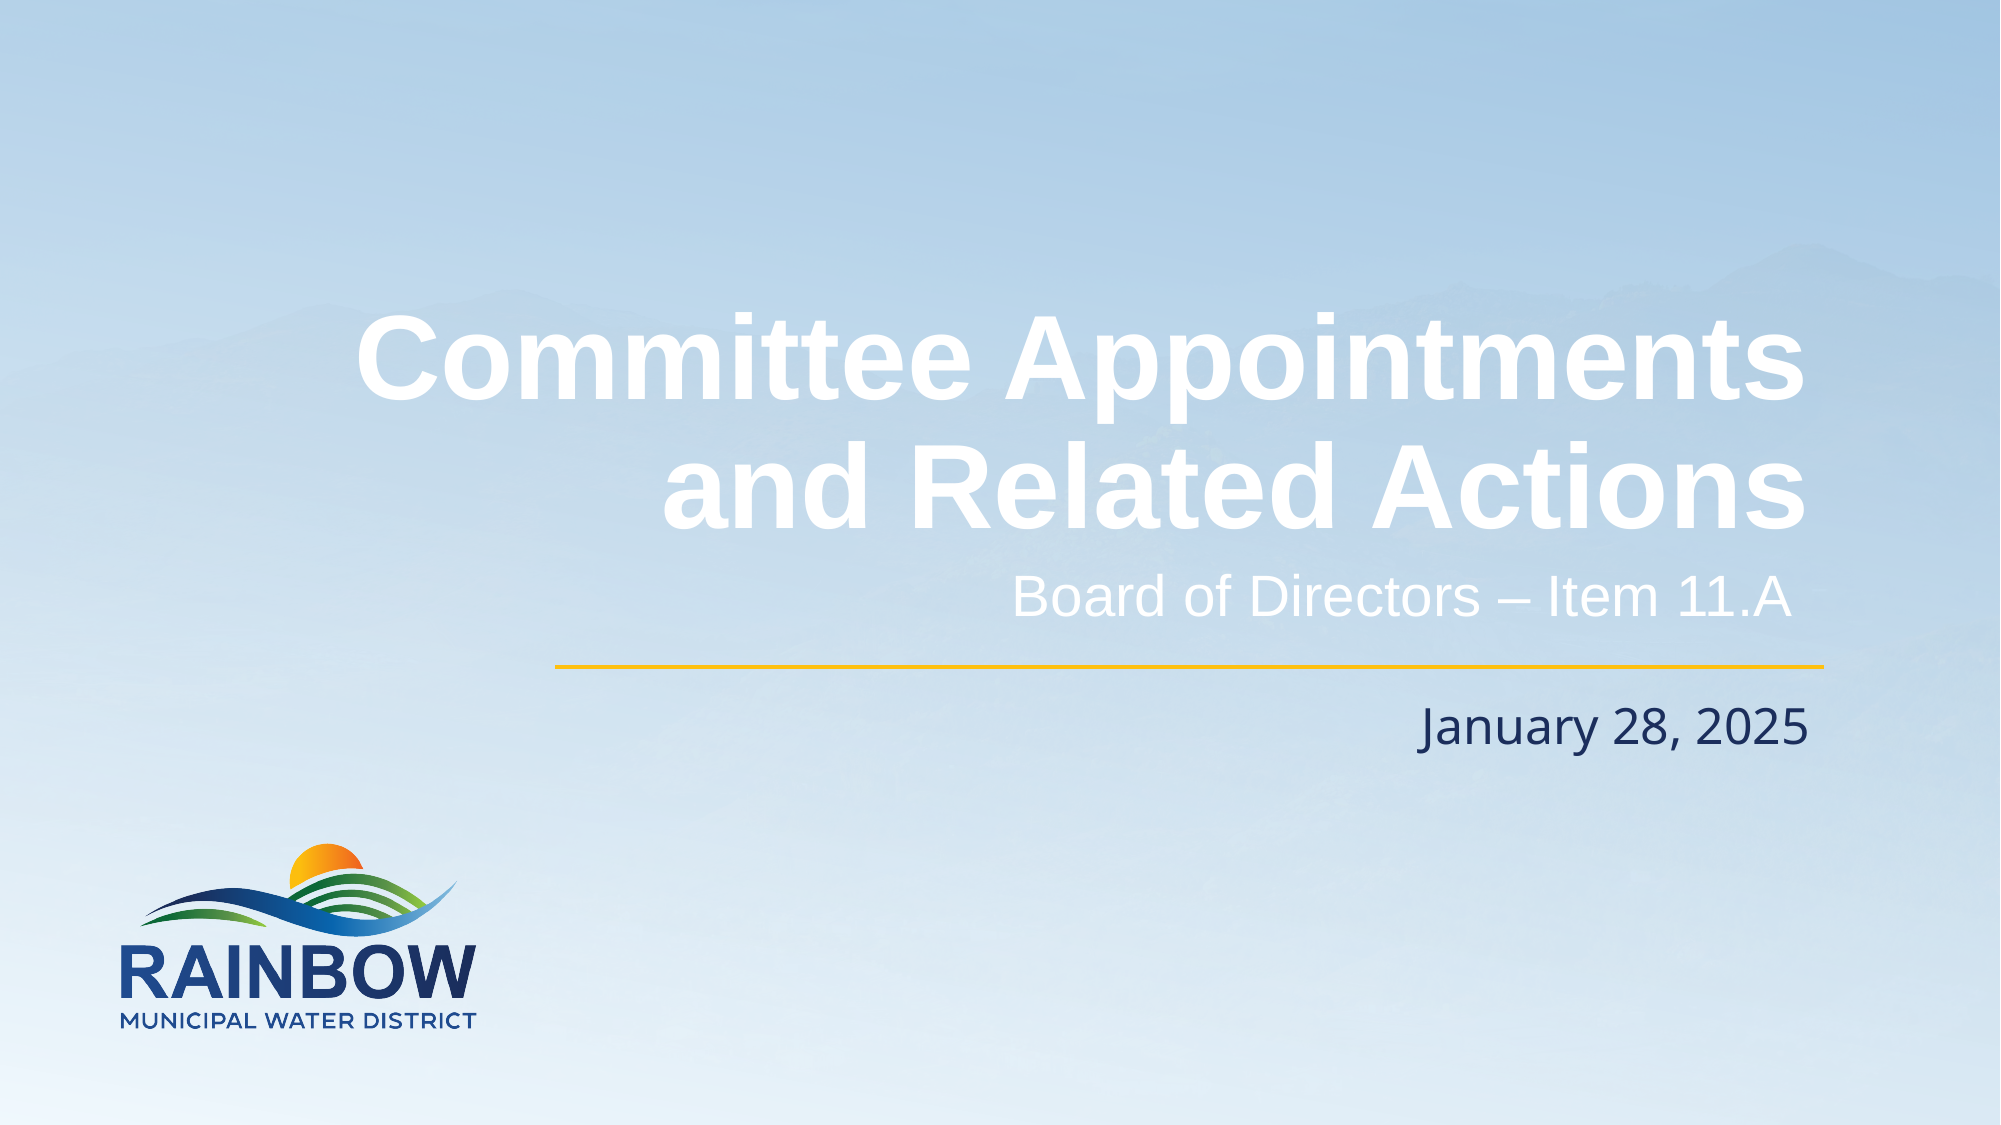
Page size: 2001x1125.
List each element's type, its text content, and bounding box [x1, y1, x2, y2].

list Board of Directors – Item 11.A [858, 559, 1808, 670]
picture [103, 825, 492, 1050]
subtitle January 28, 2025 [595, 694, 1825, 778]
title Committee Appointments and Related Actions [327, 170, 1825, 563]
